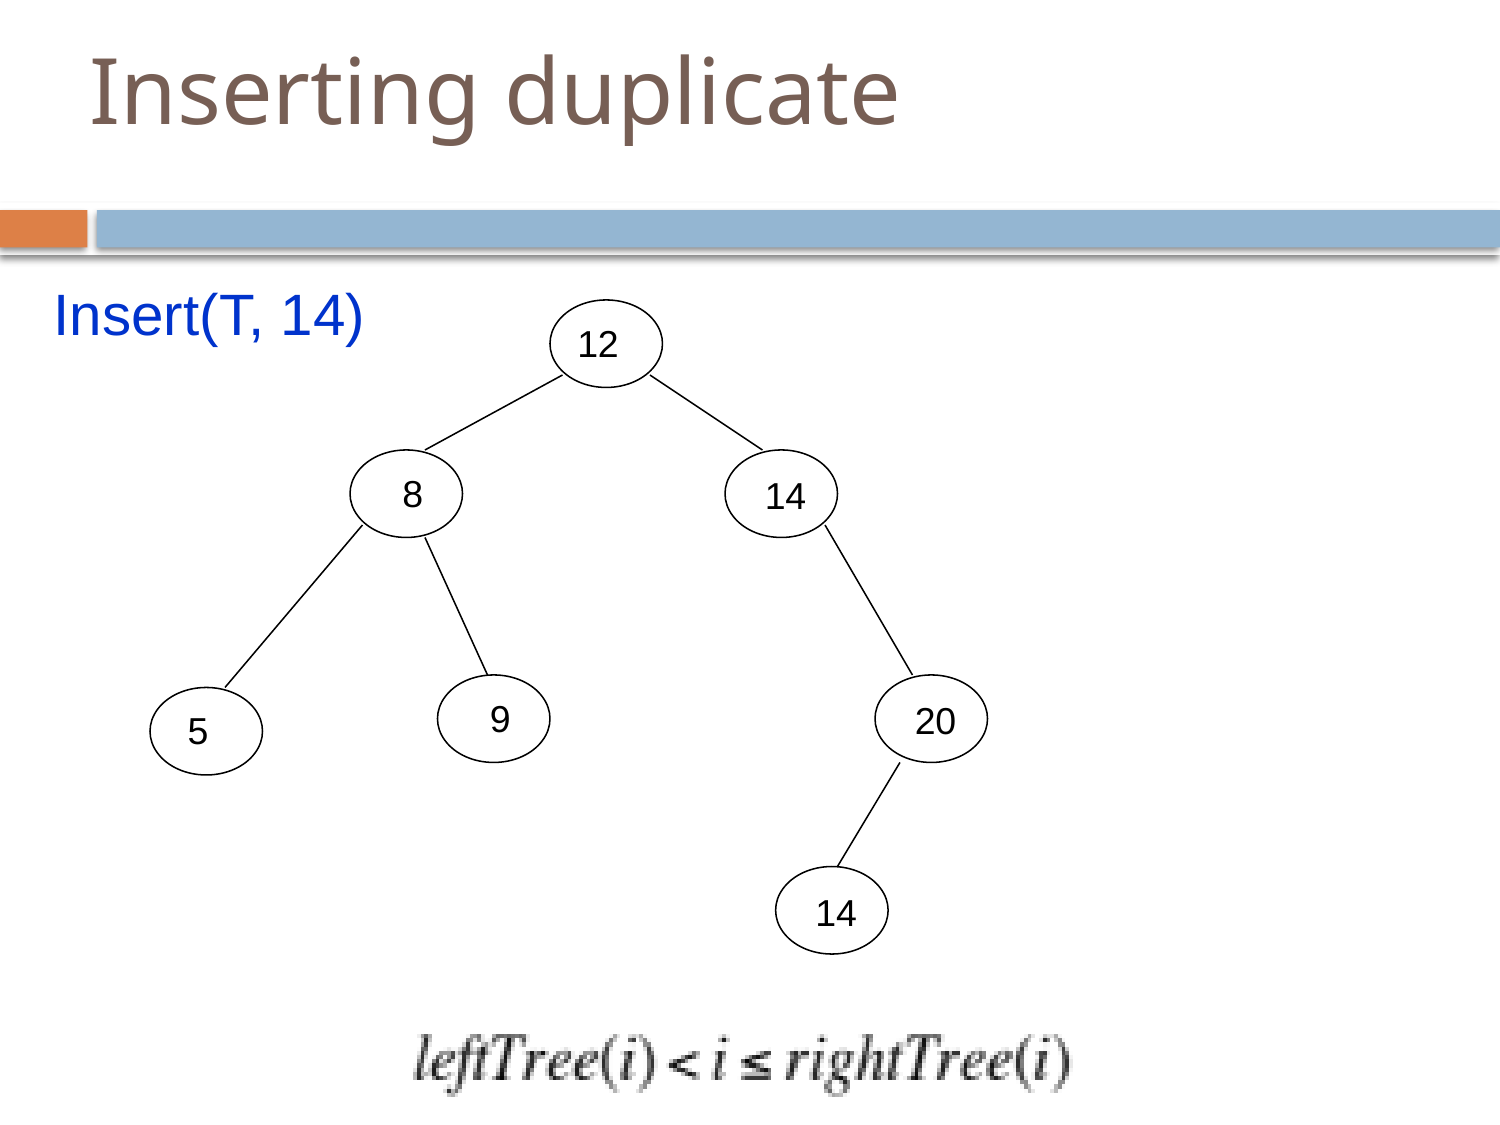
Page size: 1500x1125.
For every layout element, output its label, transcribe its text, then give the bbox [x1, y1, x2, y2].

text_box [350, 449, 463, 538]
text_box [549, 299, 663, 388]
text_box [875, 674, 988, 763]
text_box [775, 866, 889, 955]
text_box [437, 674, 550, 763]
text_box 12 [647, 312, 663, 338]
text_box 8 [447, 462, 488, 523]
text_box [725, 449, 823, 538]
text_box 9 [534, 687, 575, 748]
text_box [150, 687, 263, 775]
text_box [405, 1022, 1074, 1103]
text_box 5 [250, 738, 263, 760]
text_box 14 [872, 881, 901, 942]
text_box Insert(T, 14) [38, 269, 514, 355]
text_box 5 [246, 699, 263, 725]
text_box 12 [650, 350, 663, 373]
text_box 20 [972, 689, 1000, 750]
text_box 14 [750, 464, 850, 525]
title Inserting duplicate [75, 0, 1313, 175]
